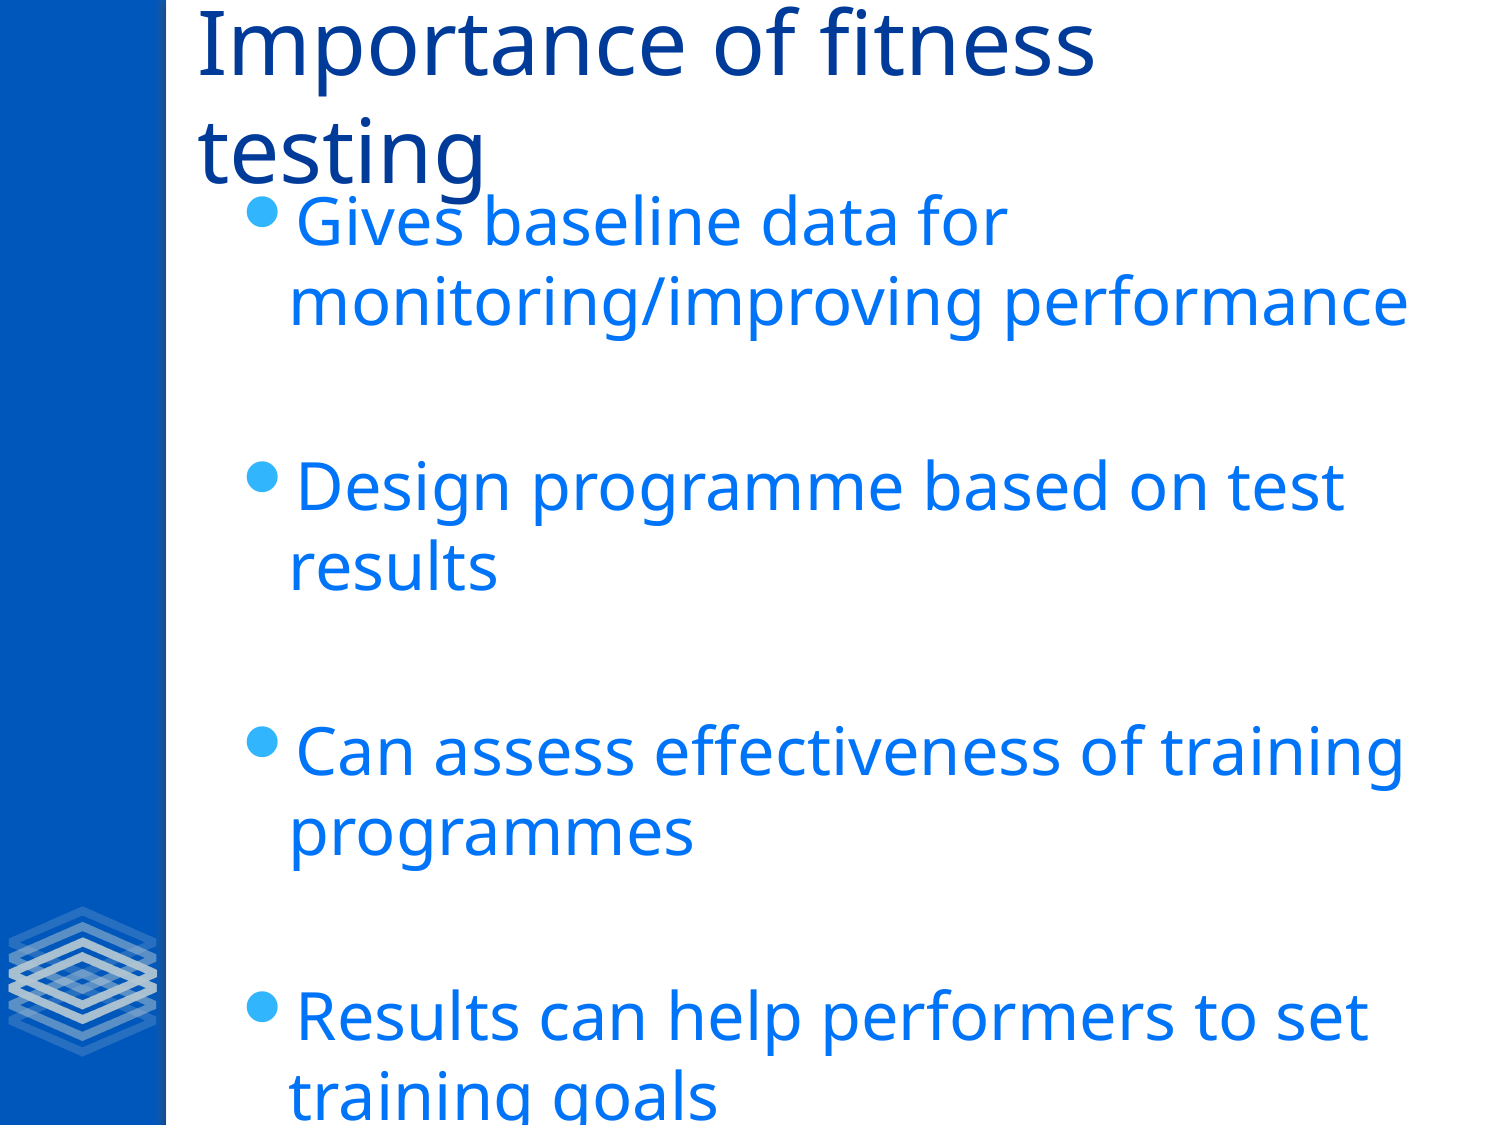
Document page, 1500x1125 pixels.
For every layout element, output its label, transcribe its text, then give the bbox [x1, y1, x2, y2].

title Importance of fitness testing [182, 0, 1413, 188]
list Gives baseline data for monitoring/improving performance Design programme based on test results Can assess effectiveness of training programmes Results can help performers to set training goals [213, 171, 1445, 959]
